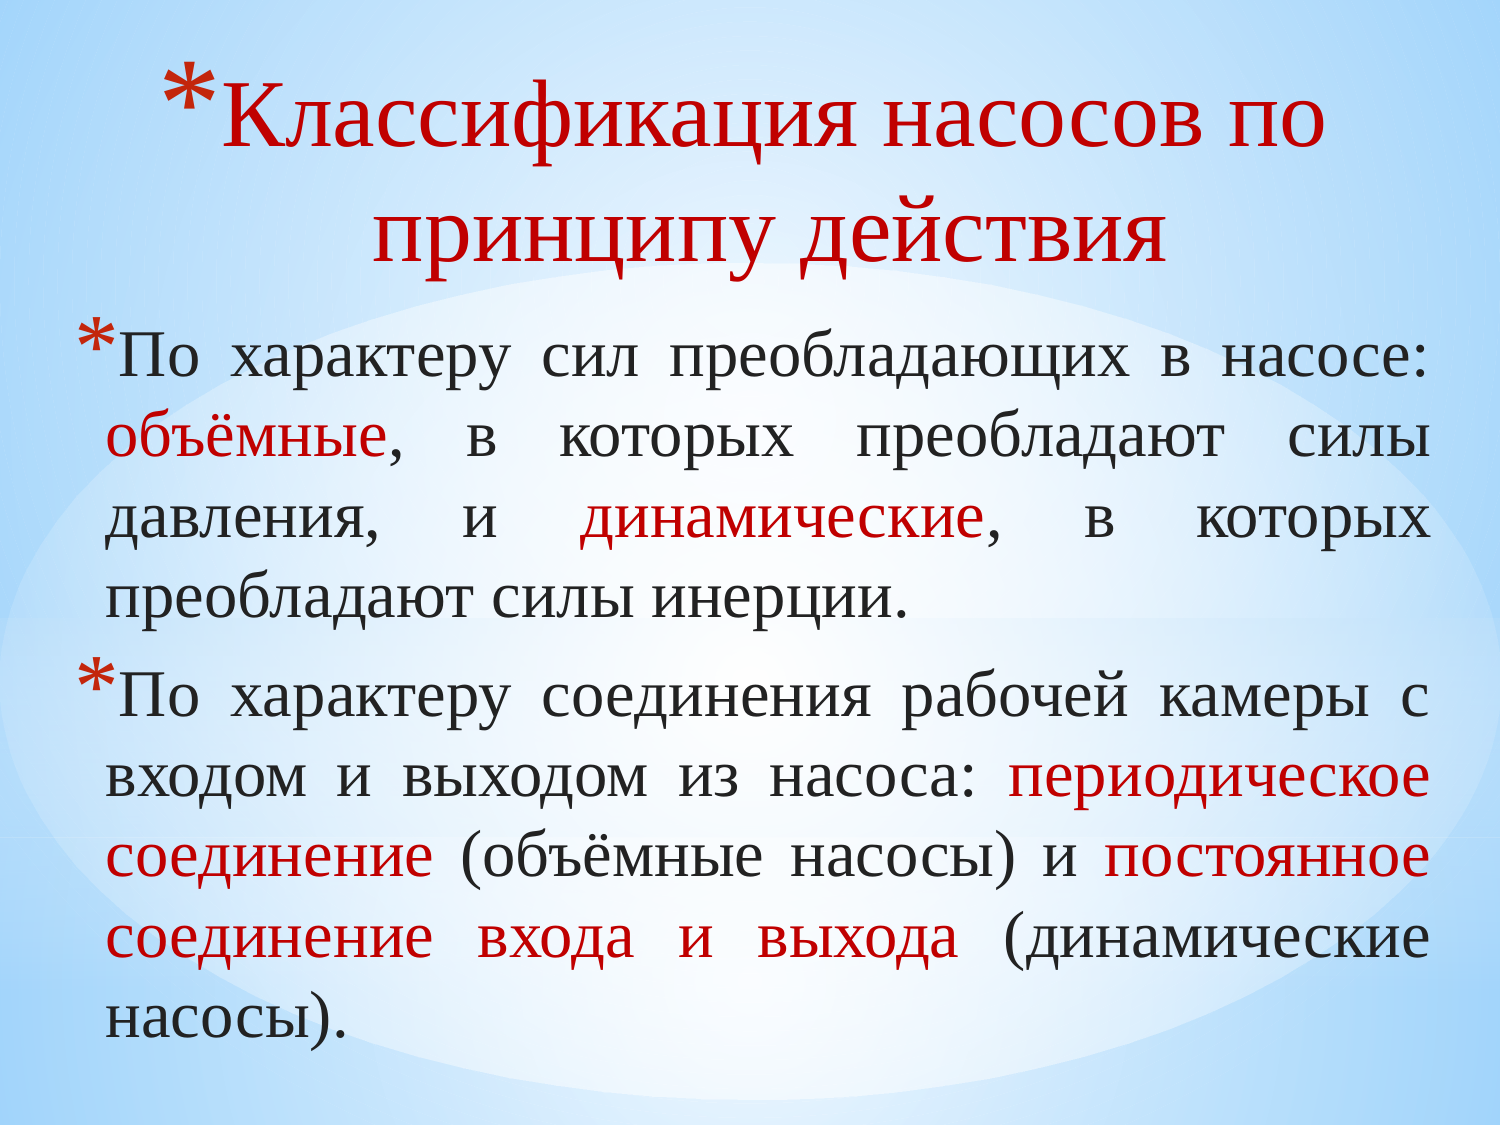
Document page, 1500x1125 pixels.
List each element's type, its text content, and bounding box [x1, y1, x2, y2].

title Классификация насосов по принципу действия [41, 42, 1447, 231]
list По характеру сил преобладающих в насосе: объёмные, в которых преобладают силы давления, и динамические, в которых преобладают силы инерции. По характеру соединения рабочей камеры с входом и выходом из насоса: периодическое соединение (объёмные насосы) и постоянное соединение входа и выхода (динамические насосы). [53, 302, 1447, 1071]
